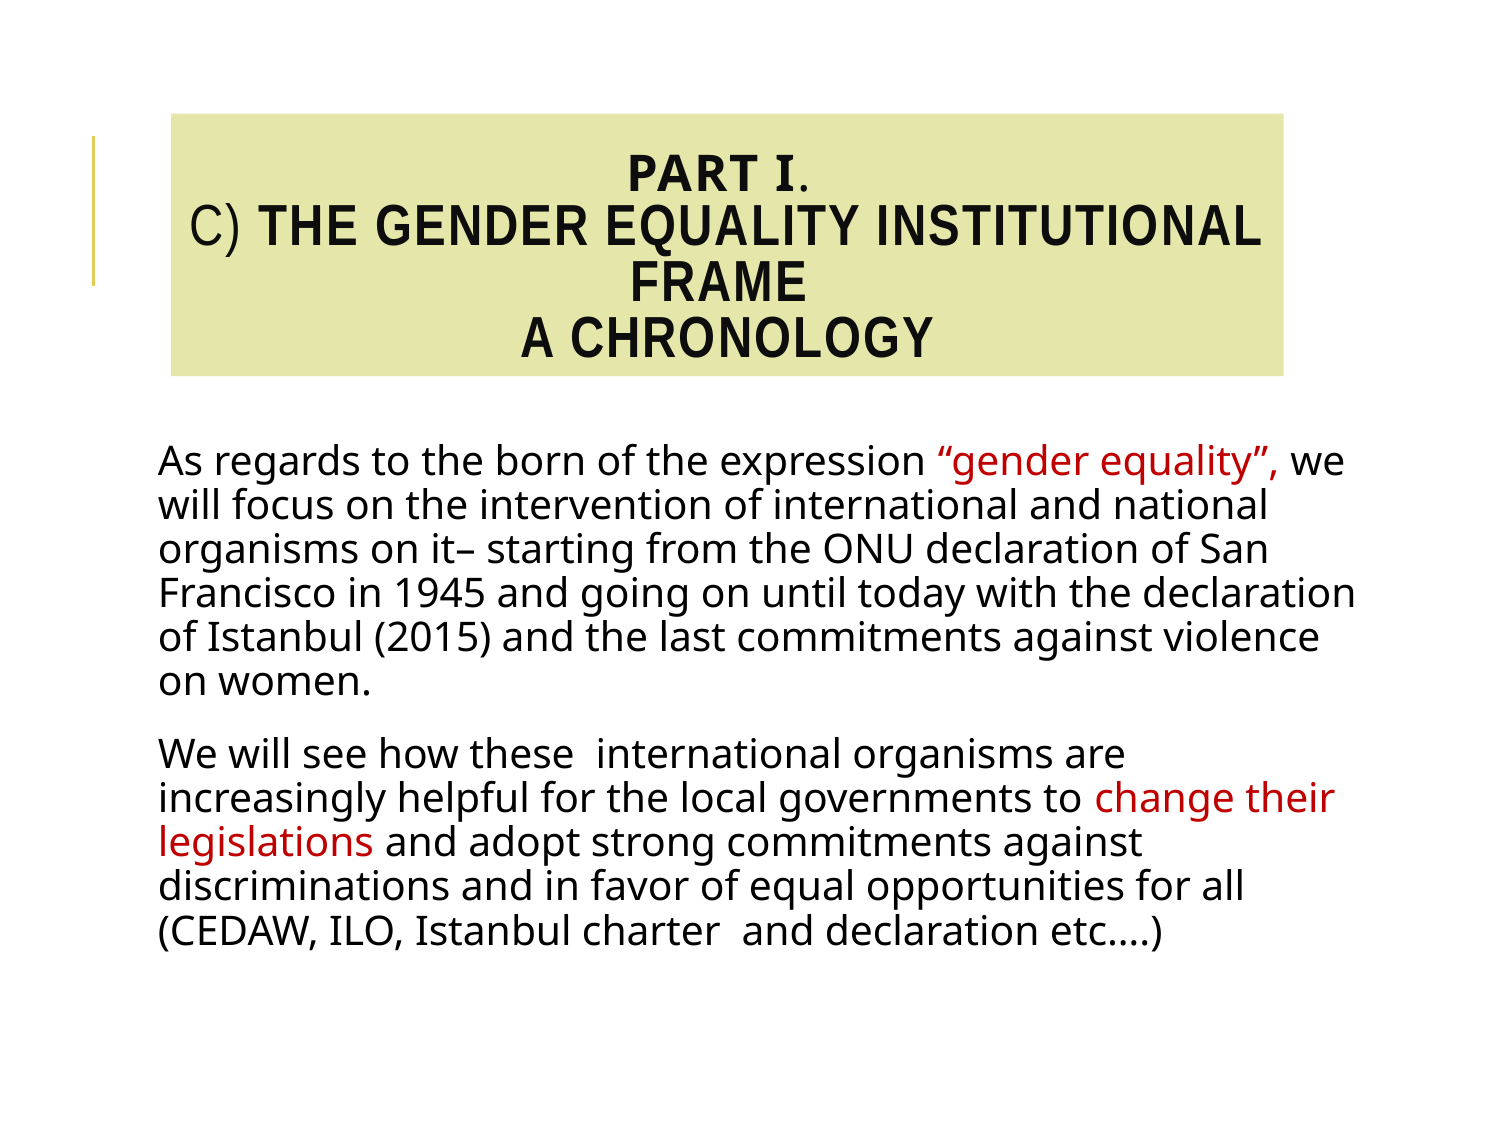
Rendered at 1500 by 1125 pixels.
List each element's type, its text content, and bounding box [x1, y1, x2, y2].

list As regards to the born of the expression “gender equality”, we will focus on the intervention of international and national organisms on it– starting from the ONU declaration of San Francisco in 1945 and going on until today with the declaration of Istanbul (2015) and the last commitments against violence on women. We will see how these international organisms are increasingly helpful for the local governments to change their legislations and adopt strong commitments against discriminations and in favor of equal opportunities for all (CEDAW, ILO, Istanbul charter and declaration etc….) [135, 432, 1374, 964]
title PART I. C) the gender equality institutional frame A chronology [171, 113, 1284, 377]
